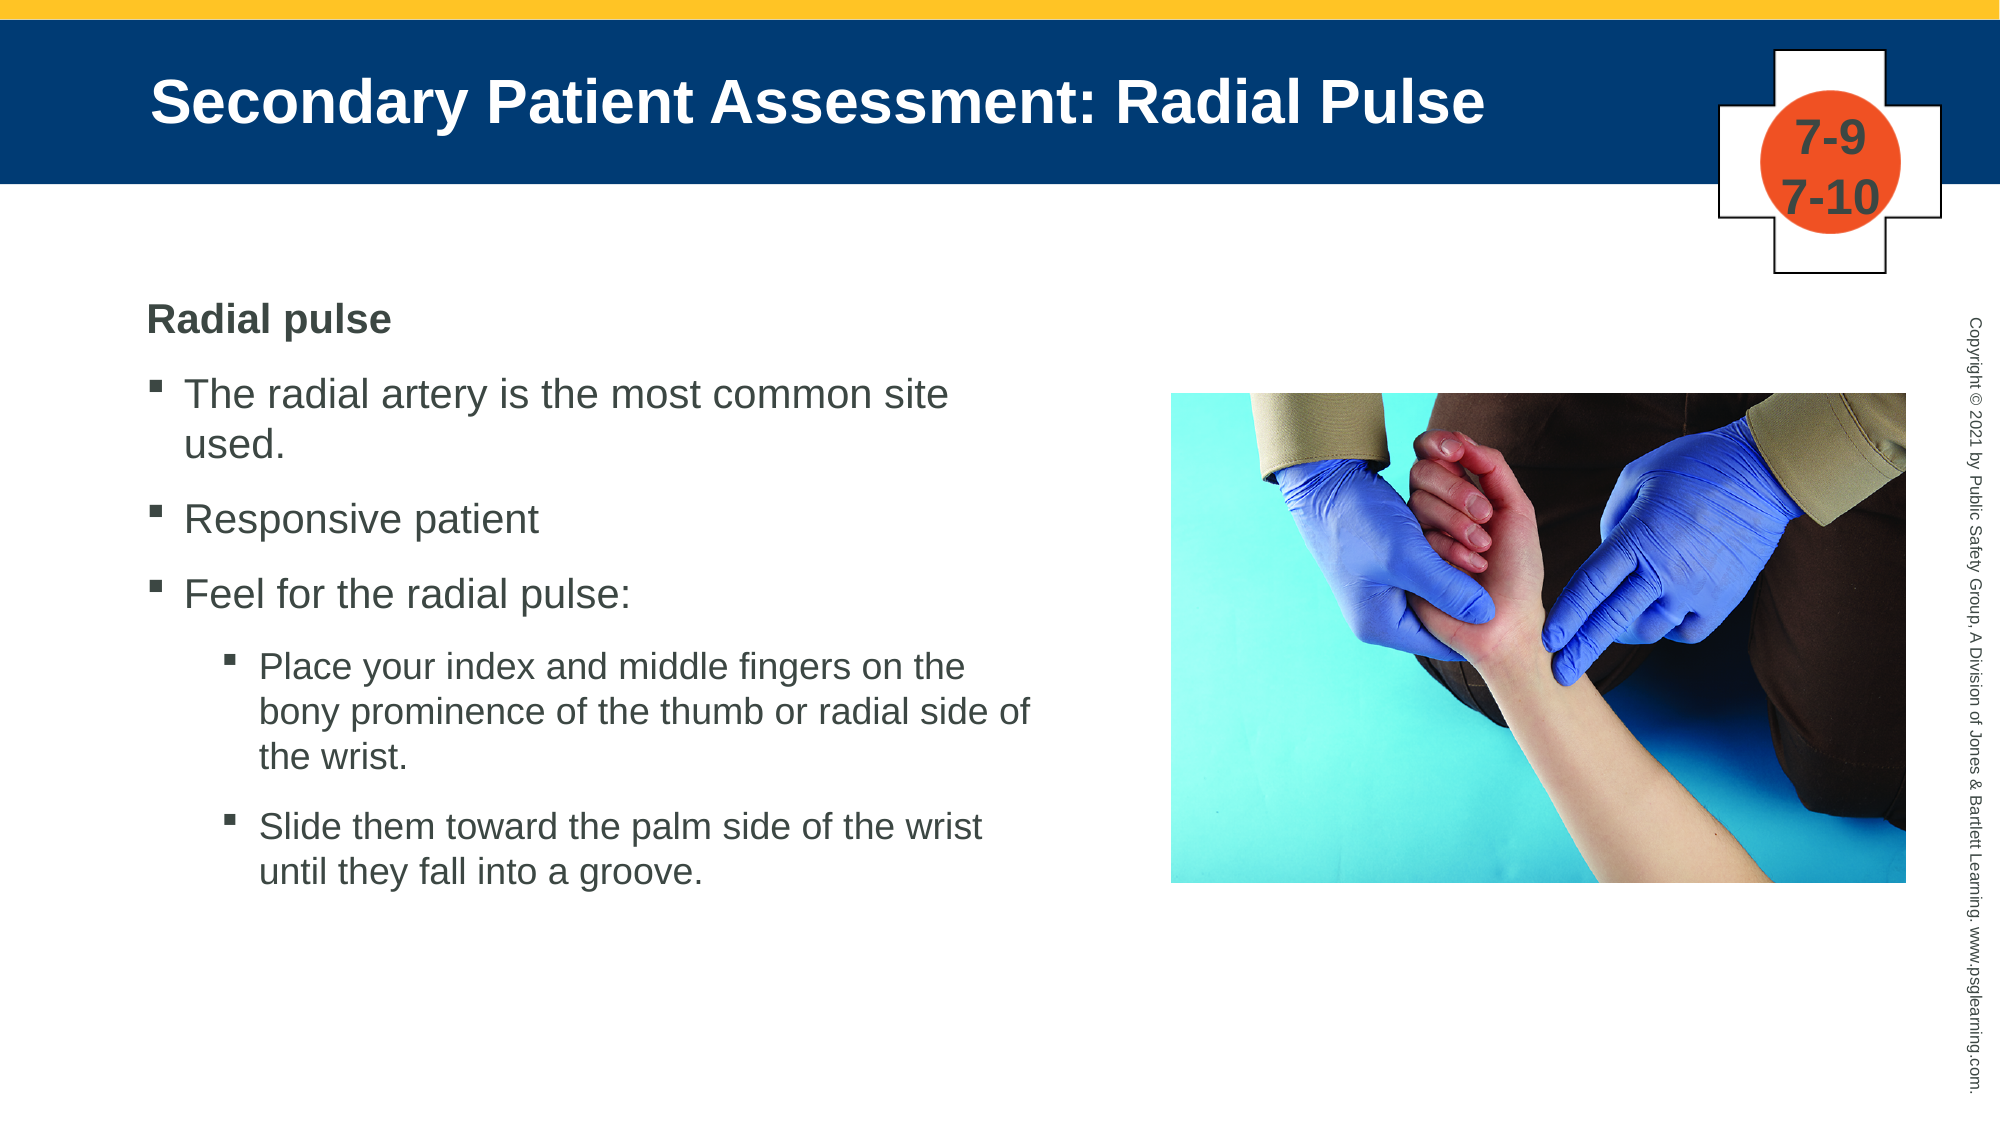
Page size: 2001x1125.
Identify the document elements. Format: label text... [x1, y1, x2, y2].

picture [1718, 49, 1942, 274]
title Secondary Patient Assessment: Radial Pulse [0, 19, 2000, 185]
picture [1171, 393, 1906, 883]
list Radial pulse The radial artery is the most common site used. Responsive patient Feel for the radial pulse: Place your index and middle fingers on the bony prominence of the thumb or radial side of the wrist. Slide them toward the palm side of the wrist until they fall into a groove. [131, 284, 1073, 993]
